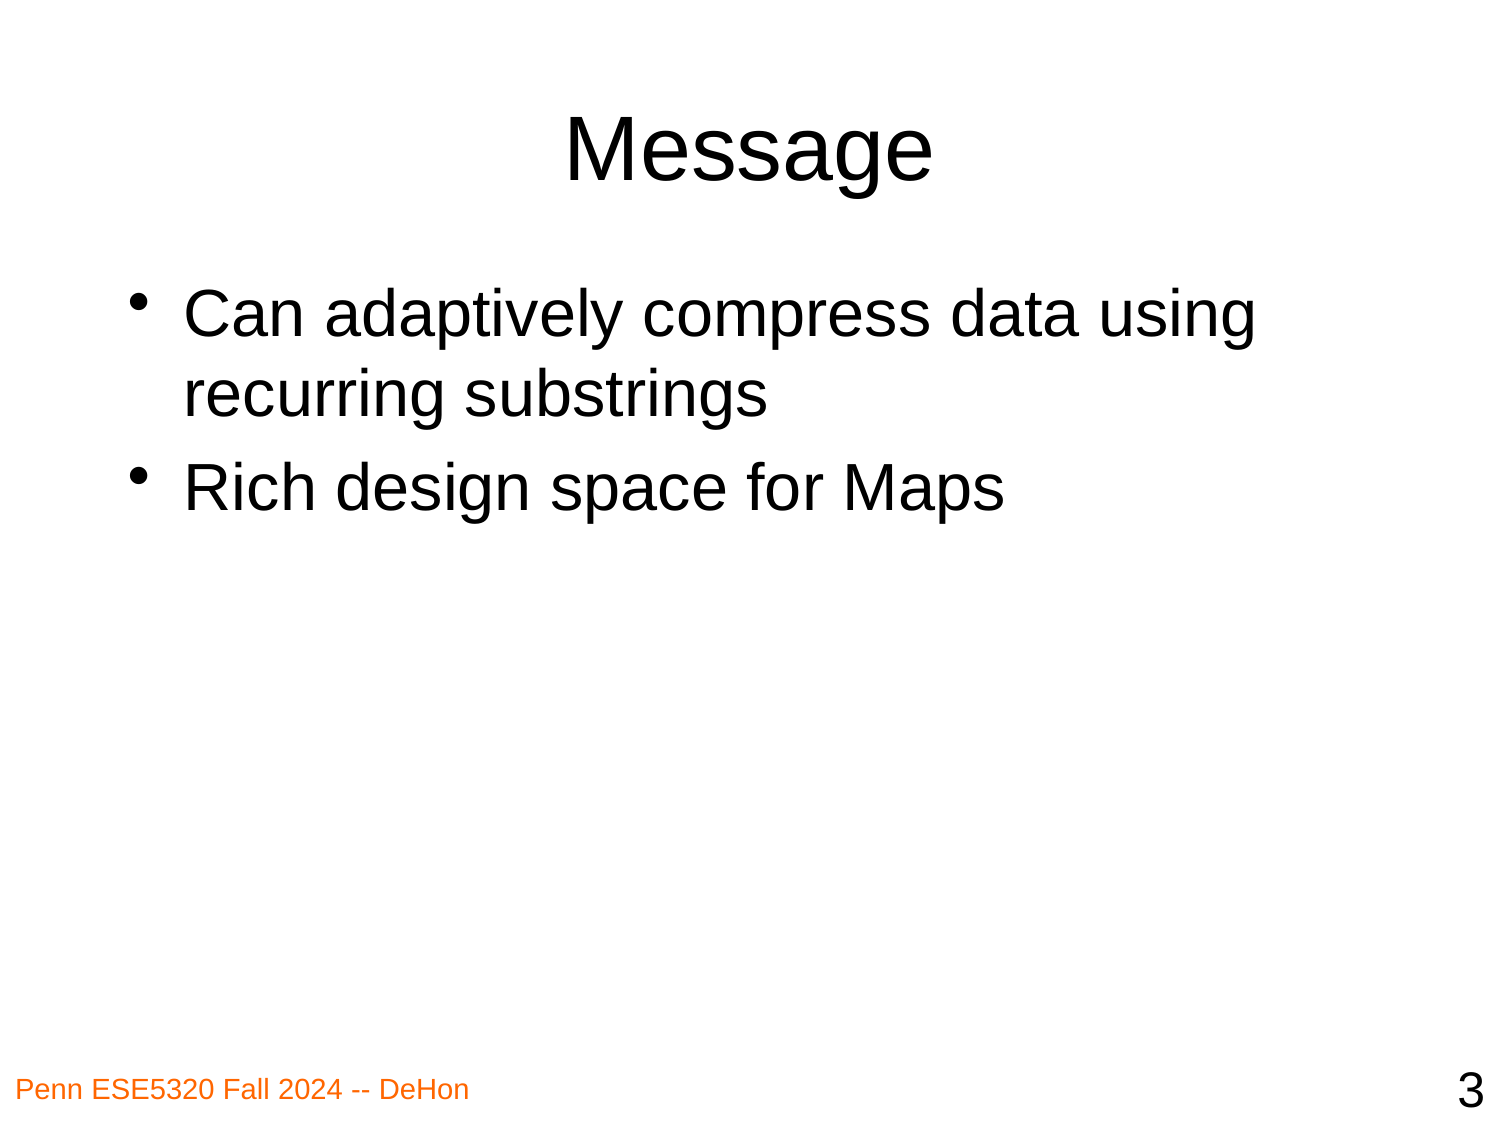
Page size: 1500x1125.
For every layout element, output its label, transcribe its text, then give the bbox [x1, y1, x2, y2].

title Message [112, 49, 1388, 238]
slide_number 3 [1187, 1049, 1500, 1125]
slide_number Penn ESE5320 Fall 2024 -- DeHon [0, 1062, 576, 1125]
list Can adaptively compress data using recurring substrings Rich design space for Maps [112, 262, 1388, 1026]
